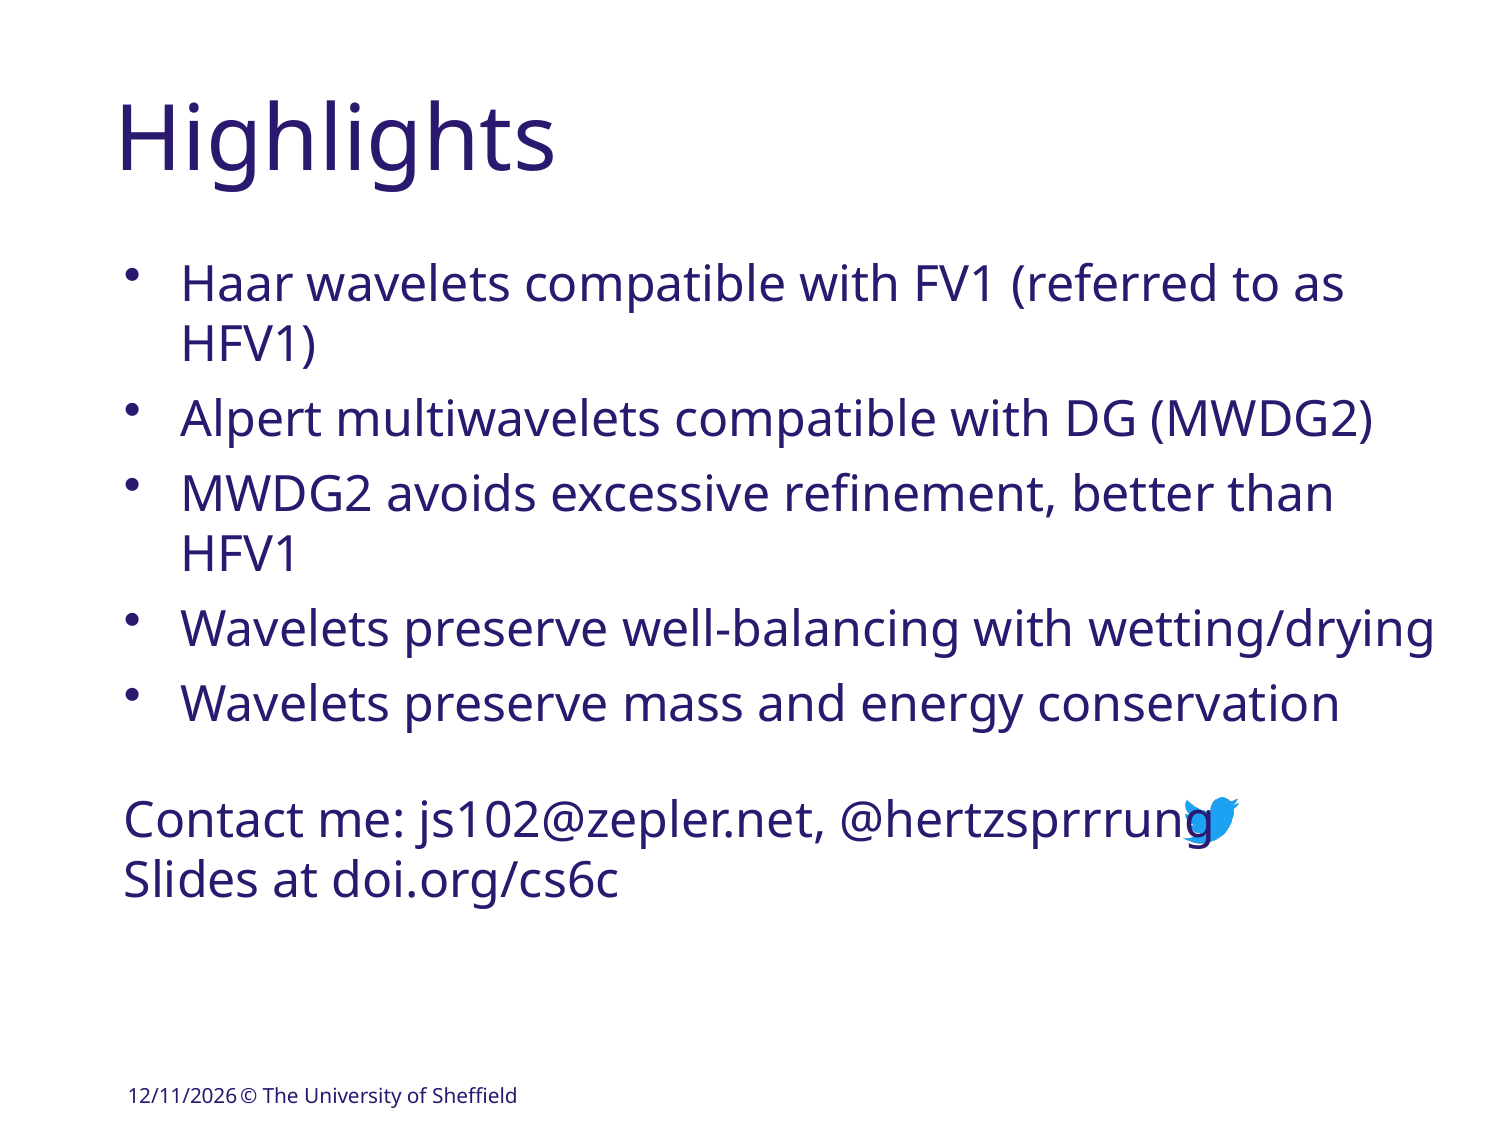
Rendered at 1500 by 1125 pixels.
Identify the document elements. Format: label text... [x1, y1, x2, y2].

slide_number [112, 1074, 224, 1125]
picture [1166, 775, 1256, 866]
list Haar wavelets compatible with FV1 (referred to as HFV1) Alpert multiwavelets compatible with DG (MWDG2) MWDG2 avoids excessive refinement, better than HFV1 Wavelets preserve well-balancing with wetting/drying Wavelets preserve mass and energy conservation [108, 243, 1459, 1000]
footer © The University of Sheffield [224, 1074, 1076, 1125]
text_box Contact me: js102@zepler.net, @hertzsprrrung Slides at doi.org/cs6c [108, 780, 1400, 916]
title Highlights [99, 90, 1450, 215]
